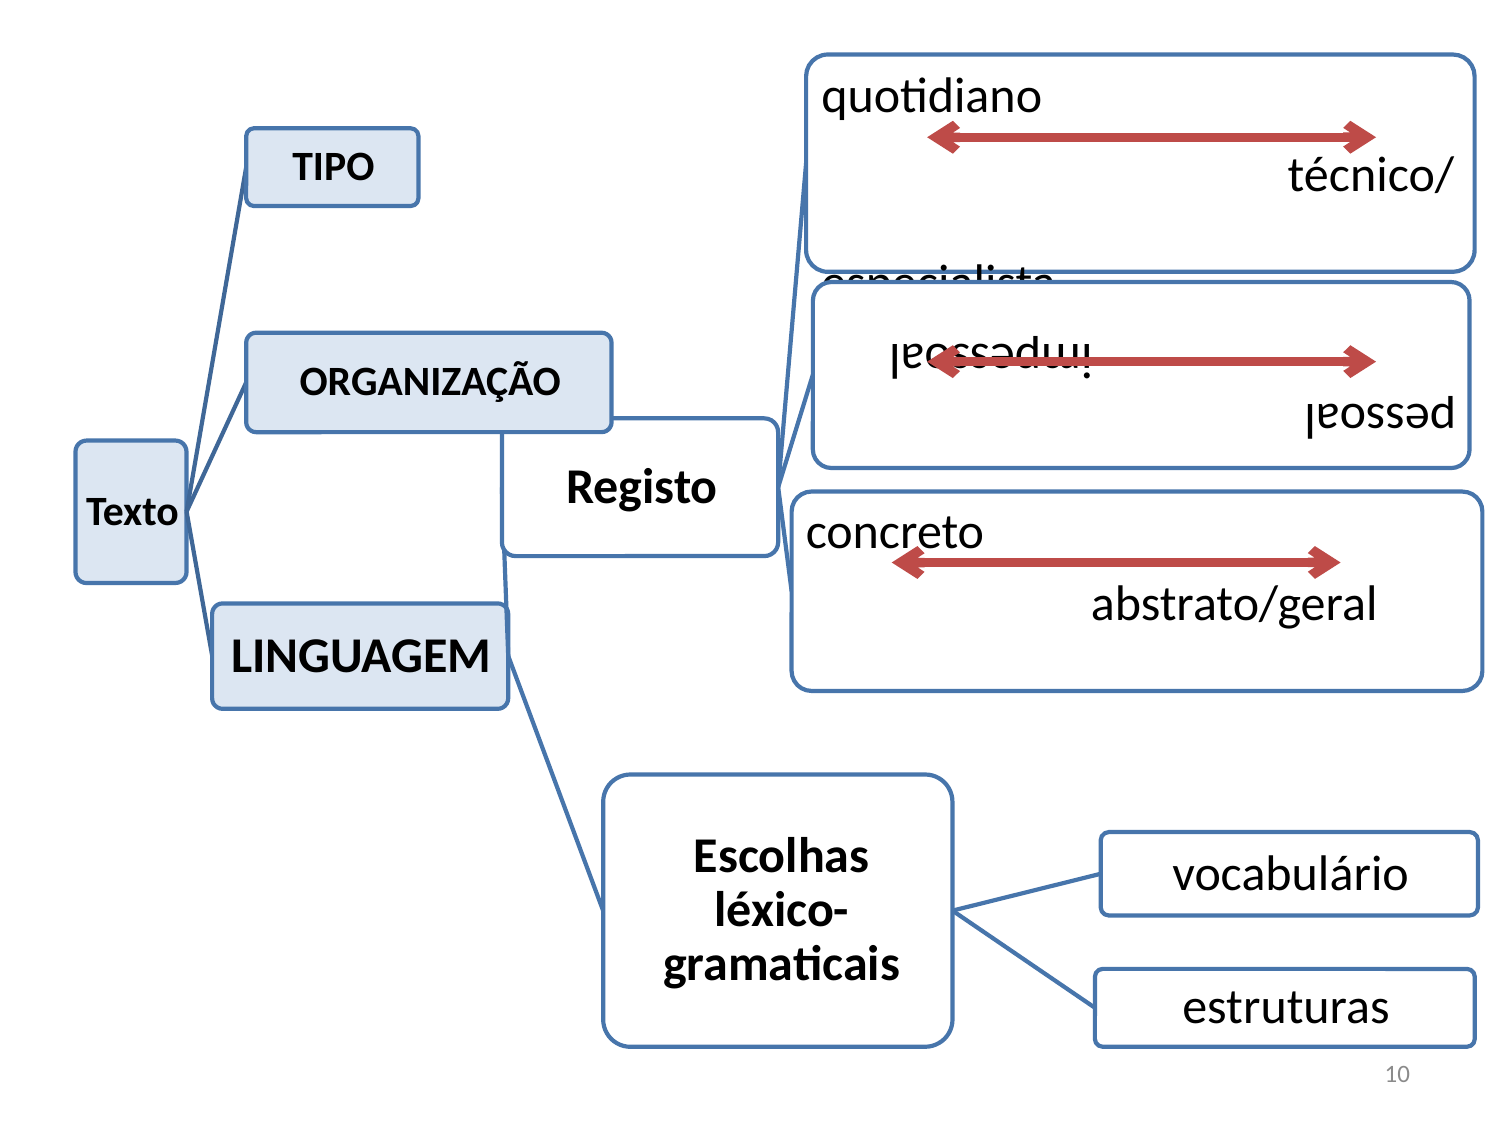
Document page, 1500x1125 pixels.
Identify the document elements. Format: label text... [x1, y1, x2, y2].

slide_number 10 [1074, 1056, 1425, 1103]
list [52, 54, 1483, 1047]
